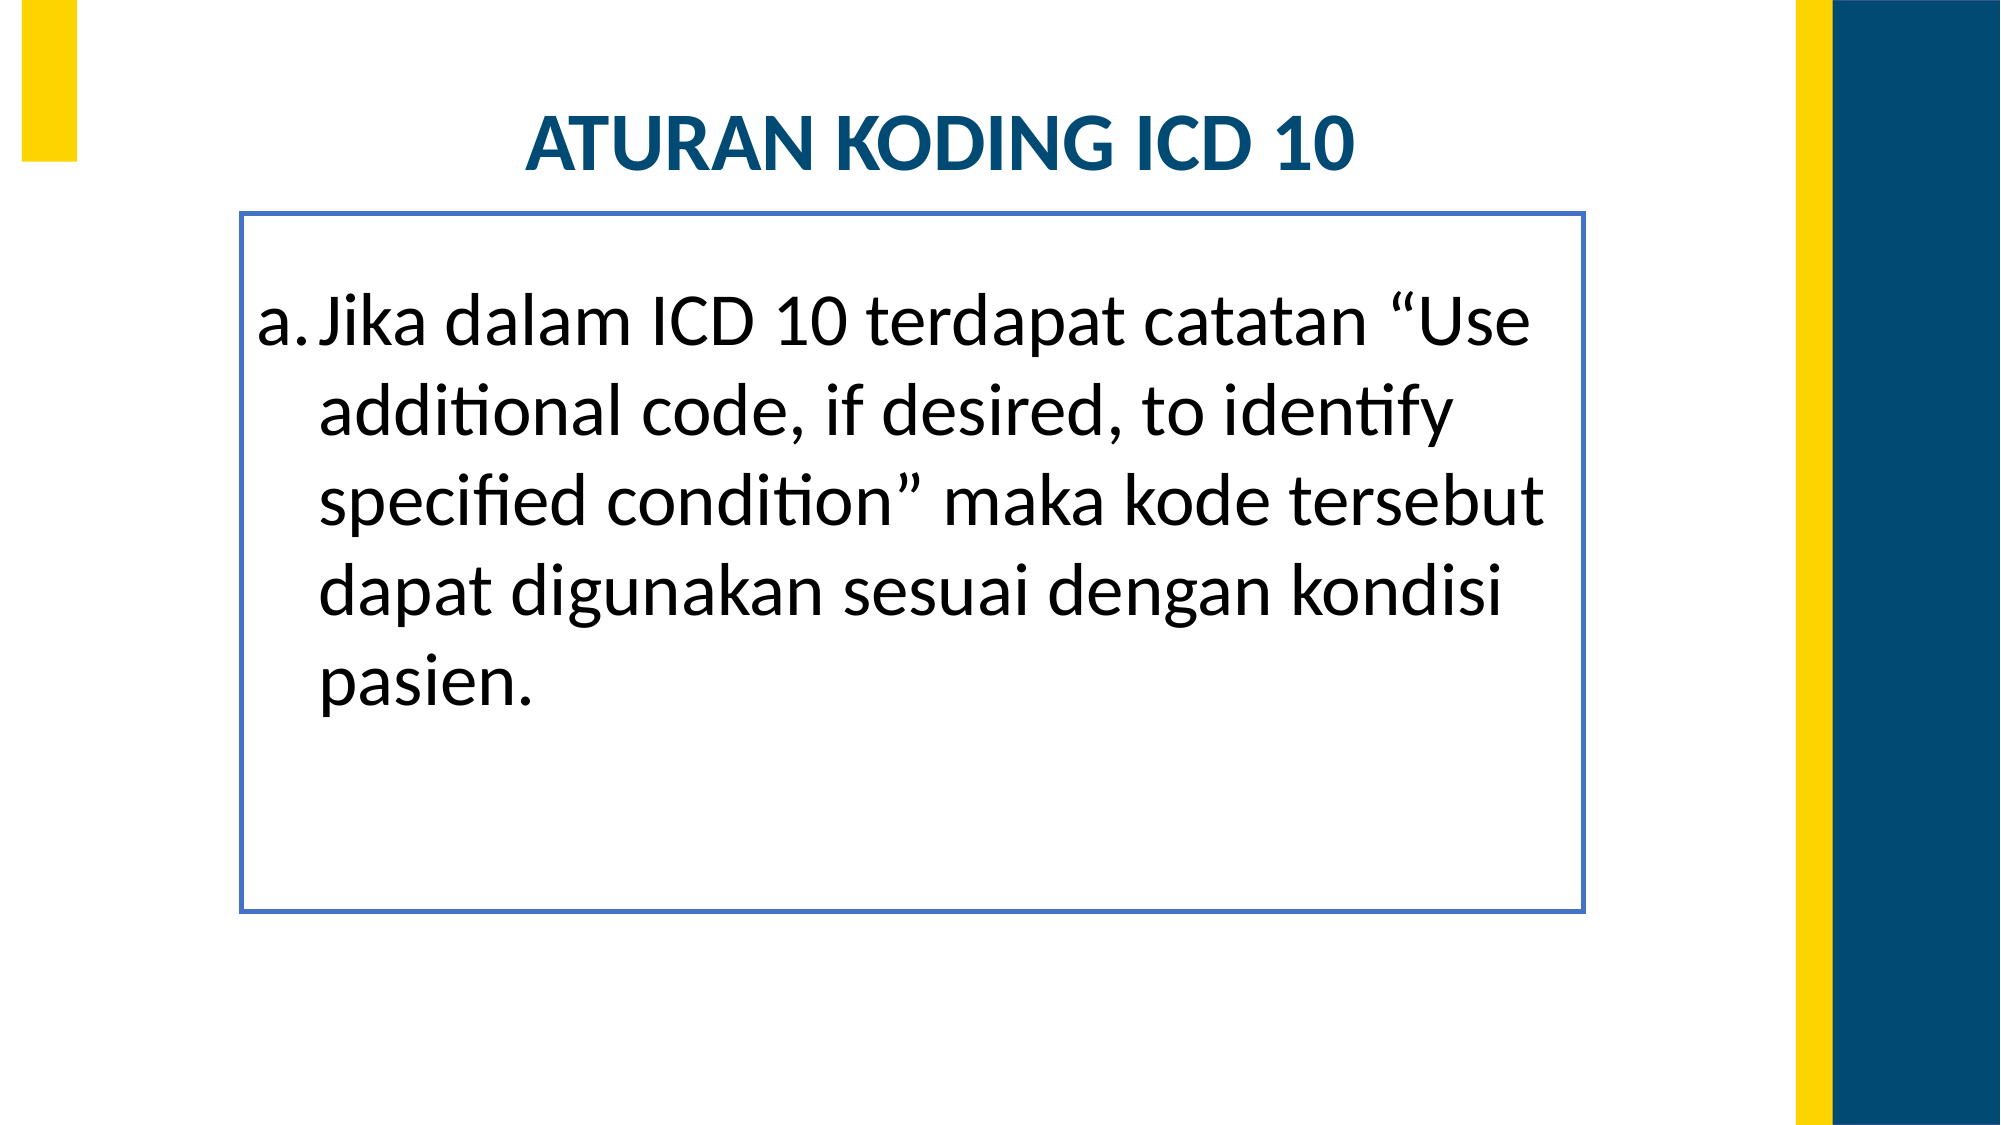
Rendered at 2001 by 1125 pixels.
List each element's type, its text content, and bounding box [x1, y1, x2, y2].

text_box [1795, 0, 1834, 1125]
text_box [21, 0, 78, 163]
text_box Jika dalam ICD 10 terdapat catatan “Use additional code, if desired, to identify specified condition” maka kode tersebut dapat digunakan sesuai dengan kondisi pasien. [240, 212, 1584, 913]
text_box ATURAN KODING ICD 10 [241, 21, 1640, 266]
text_box [1834, 0, 2000, 1125]
